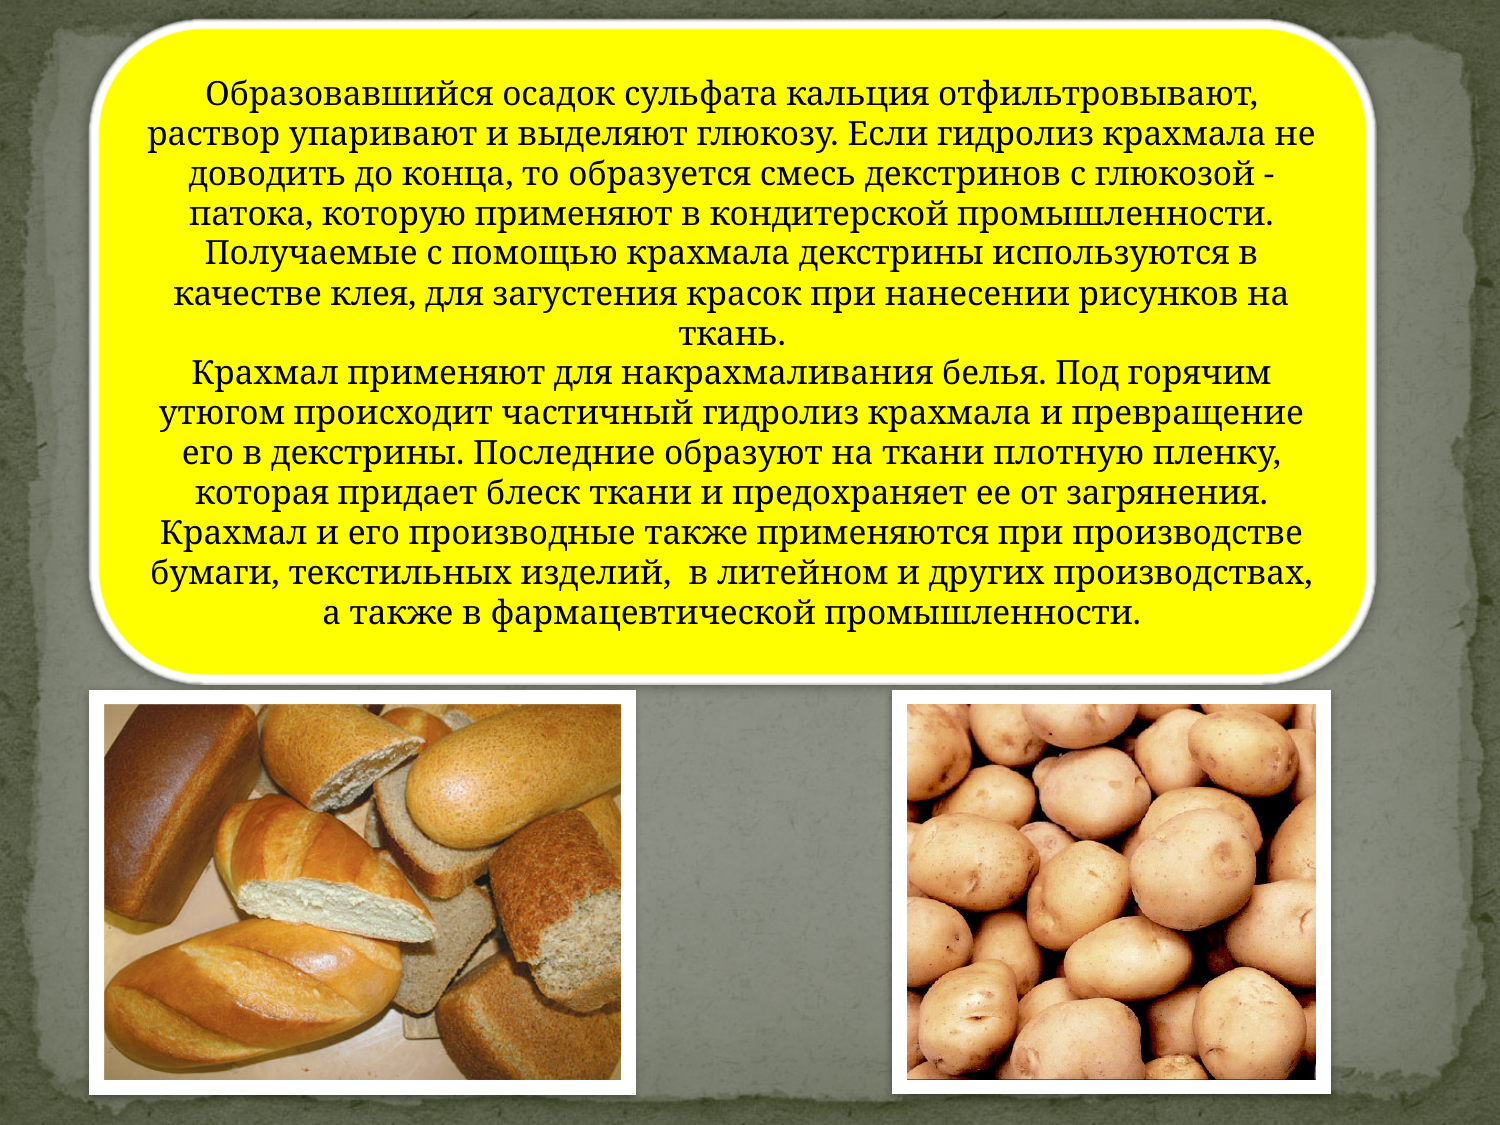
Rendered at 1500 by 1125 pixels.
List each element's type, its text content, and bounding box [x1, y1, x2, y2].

picture [907, 704, 1316, 1080]
picture [104, 704, 621, 1080]
text_box Образовавшийся осадок сульфата кальция отфильтровывают, раствор упаривают и выделяют глюкозу. Если гидролиз крахмала не доводить до конца, то образуется смесь декстринов с глюкозой - патока, которую применяют в кондитерской промышленности. Получаемые с помощью крахмала декстрины используются в качестве клея, для загустения красок при нанесении рисунков на ткань. Крахмал применяют для накрахмаливания белья. Под горячим утюгом происходит частичный гидролиз крахмала и превращение его в декстрины. Последние образуют на ткани плотную пленку, которая придает блеск ткани и предохраняет ее от загрянения. Крахмал и его производные также применяются при производстве бумаги, текстильных изделий, в литейном и других производствах, а также в фармацевтической промышленности. [92, 22, 1373, 682]
